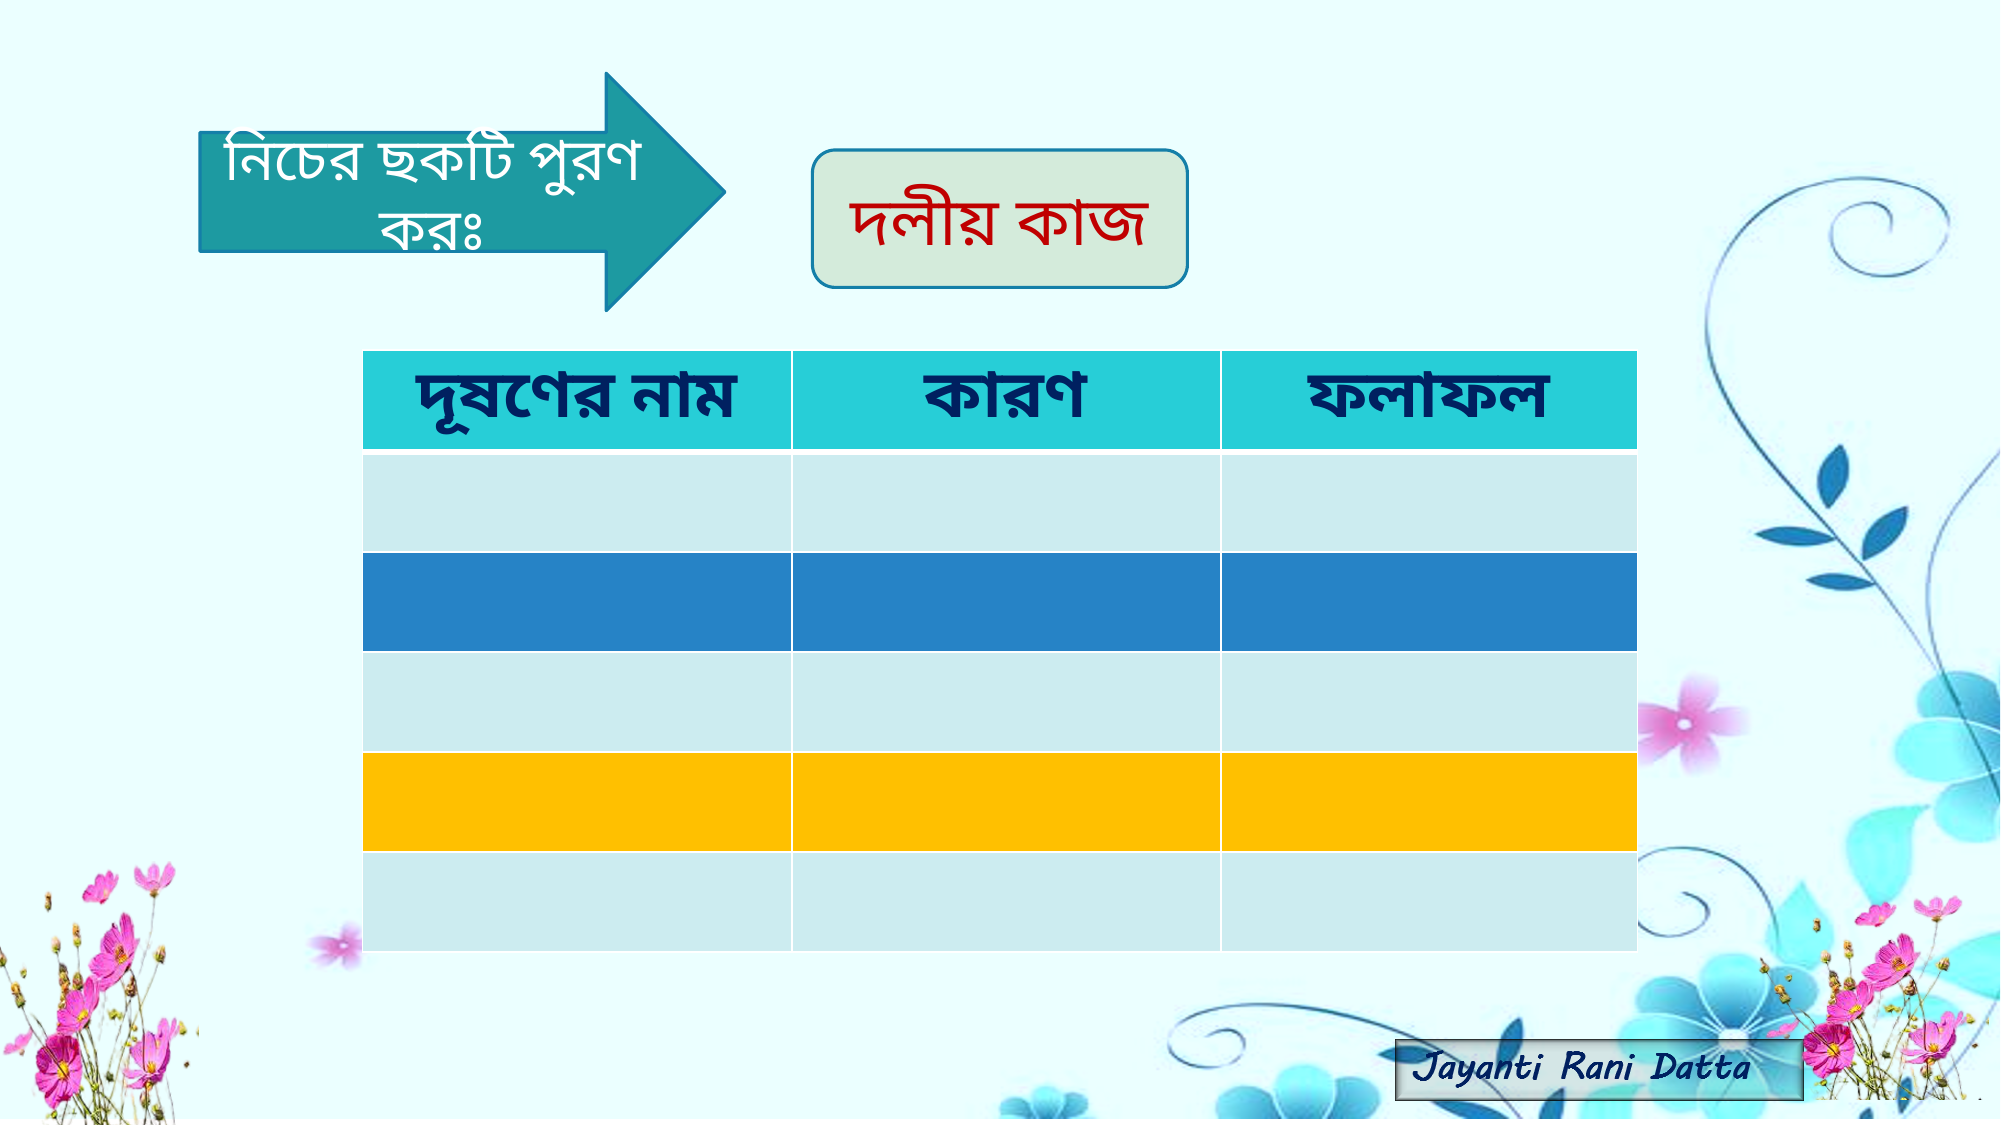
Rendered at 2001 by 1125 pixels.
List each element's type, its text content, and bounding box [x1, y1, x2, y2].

text_box দলীয় কাজ [810, 148, 1189, 289]
table_header ফলাফল [1222, 351, 1637, 449]
table_header কারণ [793, 351, 1220, 449]
table_cell [793, 553, 1220, 651]
table_cell [1222, 455, 1637, 551]
text_box নিচের ছকটি পুরণ করঃ [198, 71, 727, 313]
picture [0, 0, 2001, 1125]
table_cell [793, 753, 1220, 851]
table_cell [363, 553, 791, 651]
table_cell [1222, 853, 1637, 951]
table_cell [1222, 653, 1637, 751]
table_cell [1222, 753, 1637, 851]
table_cell [793, 455, 1220, 551]
table_cell [1222, 553, 1637, 651]
table_cell [363, 853, 791, 951]
table_cell [363, 455, 791, 551]
table_cell [363, 653, 791, 751]
table_cell [793, 653, 1220, 751]
table_cell [363, 753, 791, 851]
table_cell [793, 853, 1220, 951]
table_header দূষণের নাম [363, 351, 791, 449]
